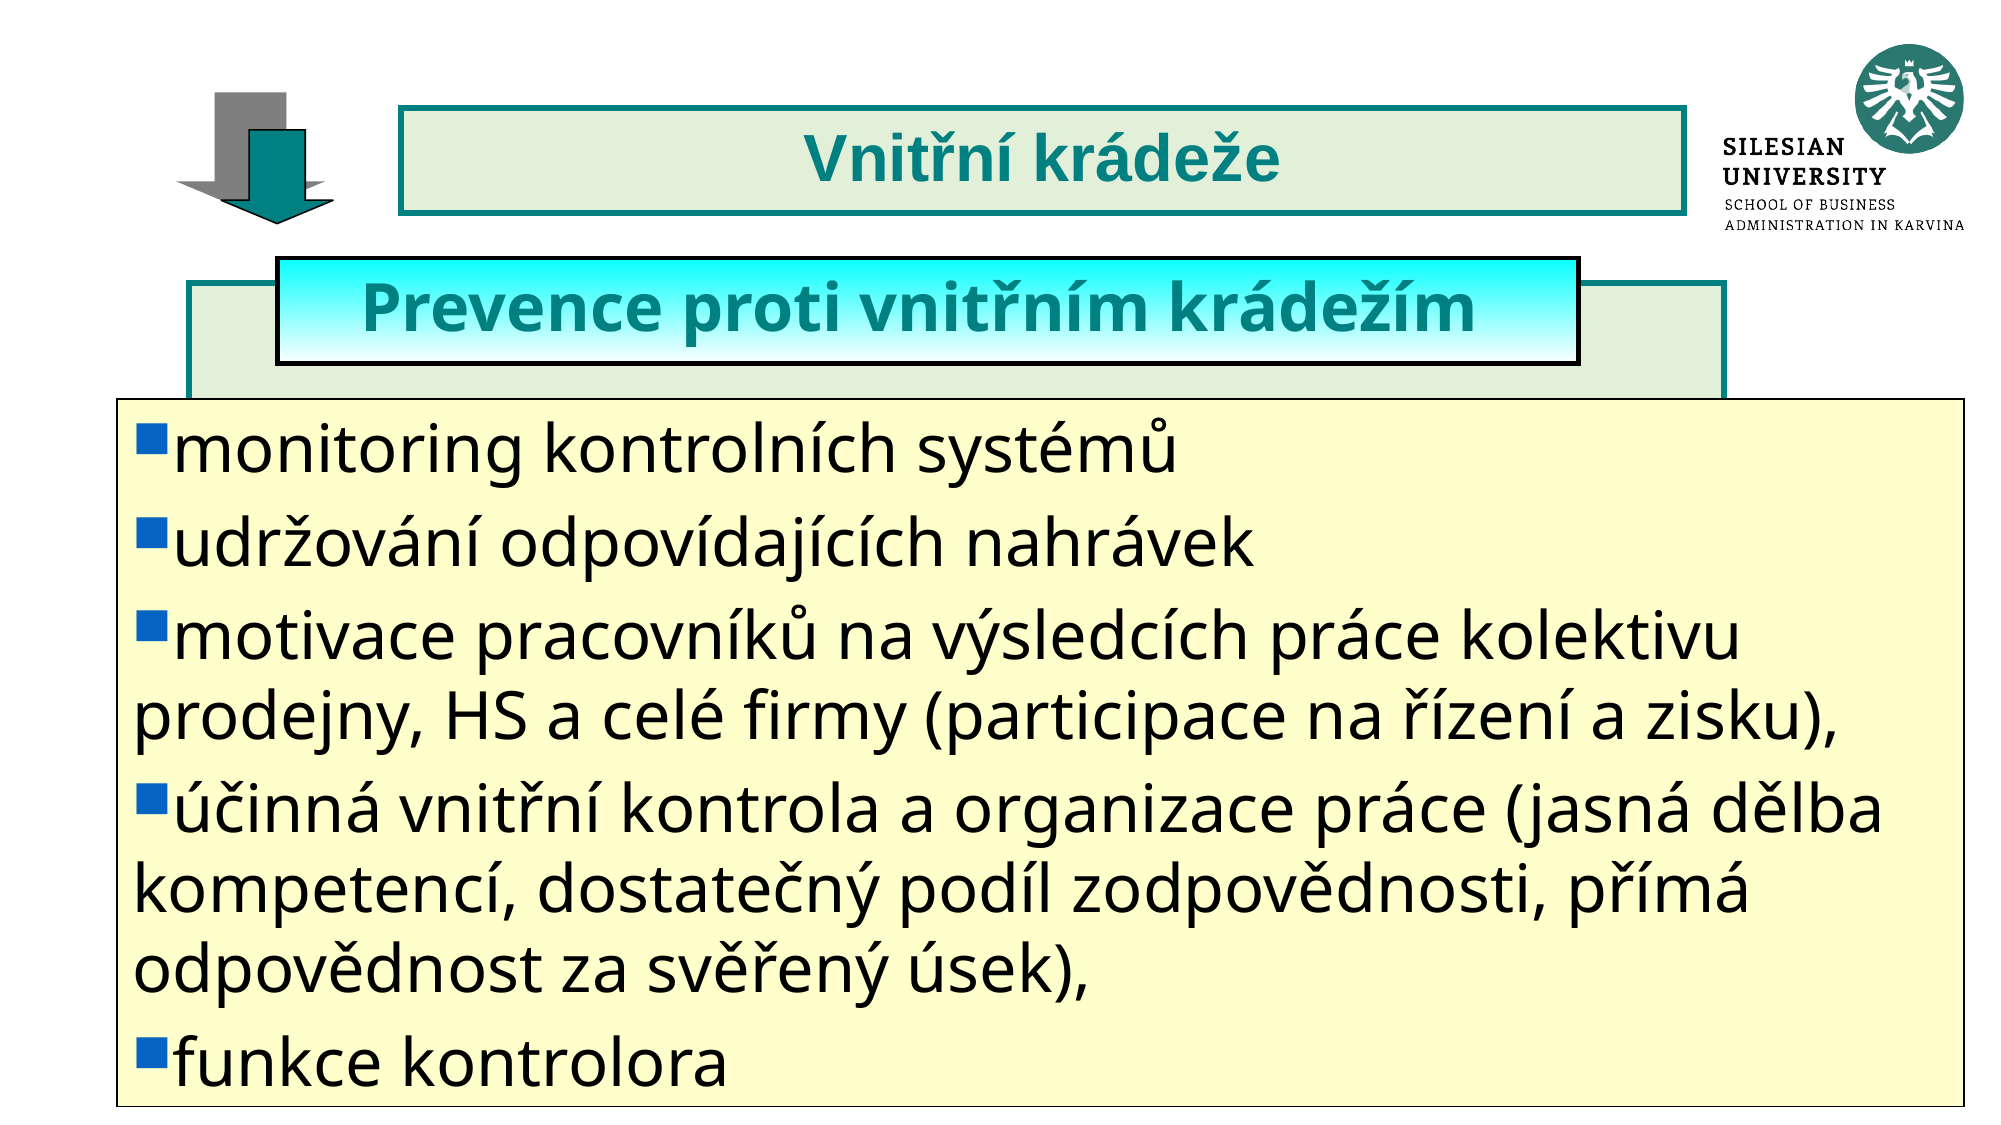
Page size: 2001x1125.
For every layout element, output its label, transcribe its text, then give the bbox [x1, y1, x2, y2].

text_box Vnitřní krádeže [400, 107, 1685, 213]
text_box monitoring kontrolních systémů udržování odpovídajících nahrávek motivace pracovníků na výsledcích práce kolektivu prodejny, HS a celé firmy (participace na řízení a zisku), účinná vnitřní kontrola a organizace práce (jasná dělba kompetencí, dostatečný podíl zodpovědnosti, přímá odpovědnost za svěřený úsek), funkce kontrolora [117, 398, 1964, 1107]
text_box Prevence proti vnitřním krádežím [277, 257, 1579, 364]
text_box [220, 129, 334, 224]
text_box [188, 283, 1724, 398]
picture [1723, 44, 1964, 230]
